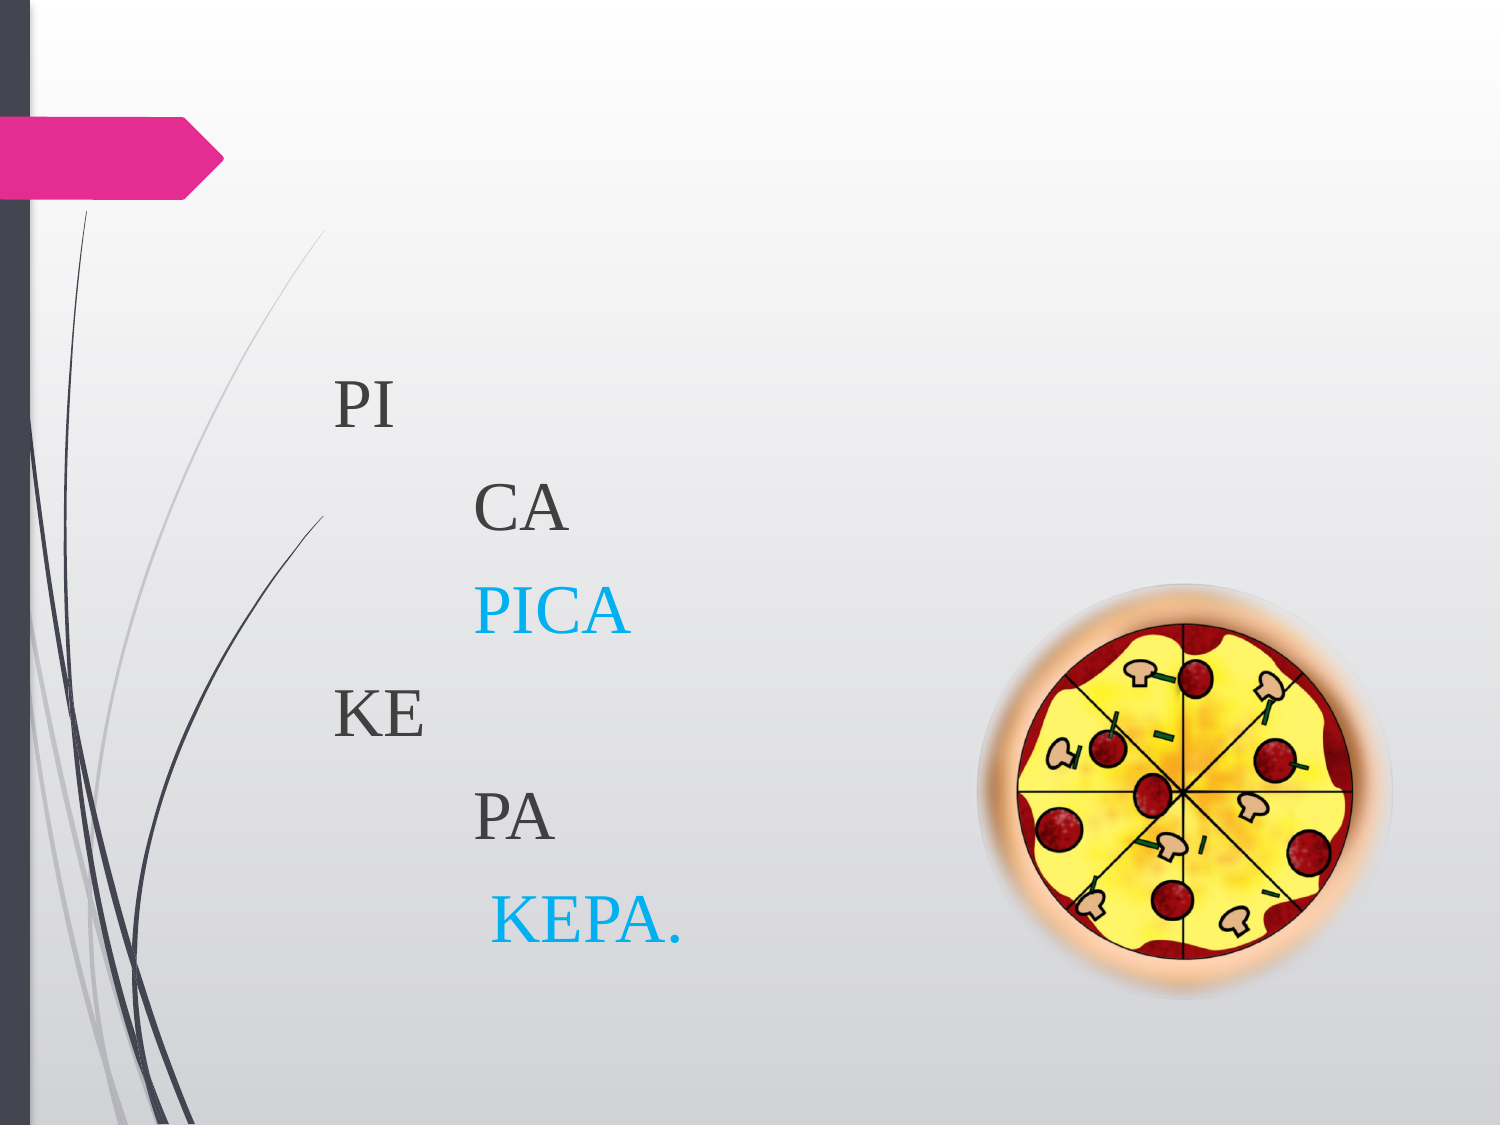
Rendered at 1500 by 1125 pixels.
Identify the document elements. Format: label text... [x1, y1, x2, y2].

list PI CA PICA KE PA KEPA. [318, 350, 1400, 970]
picture [966, 571, 1401, 1006]
